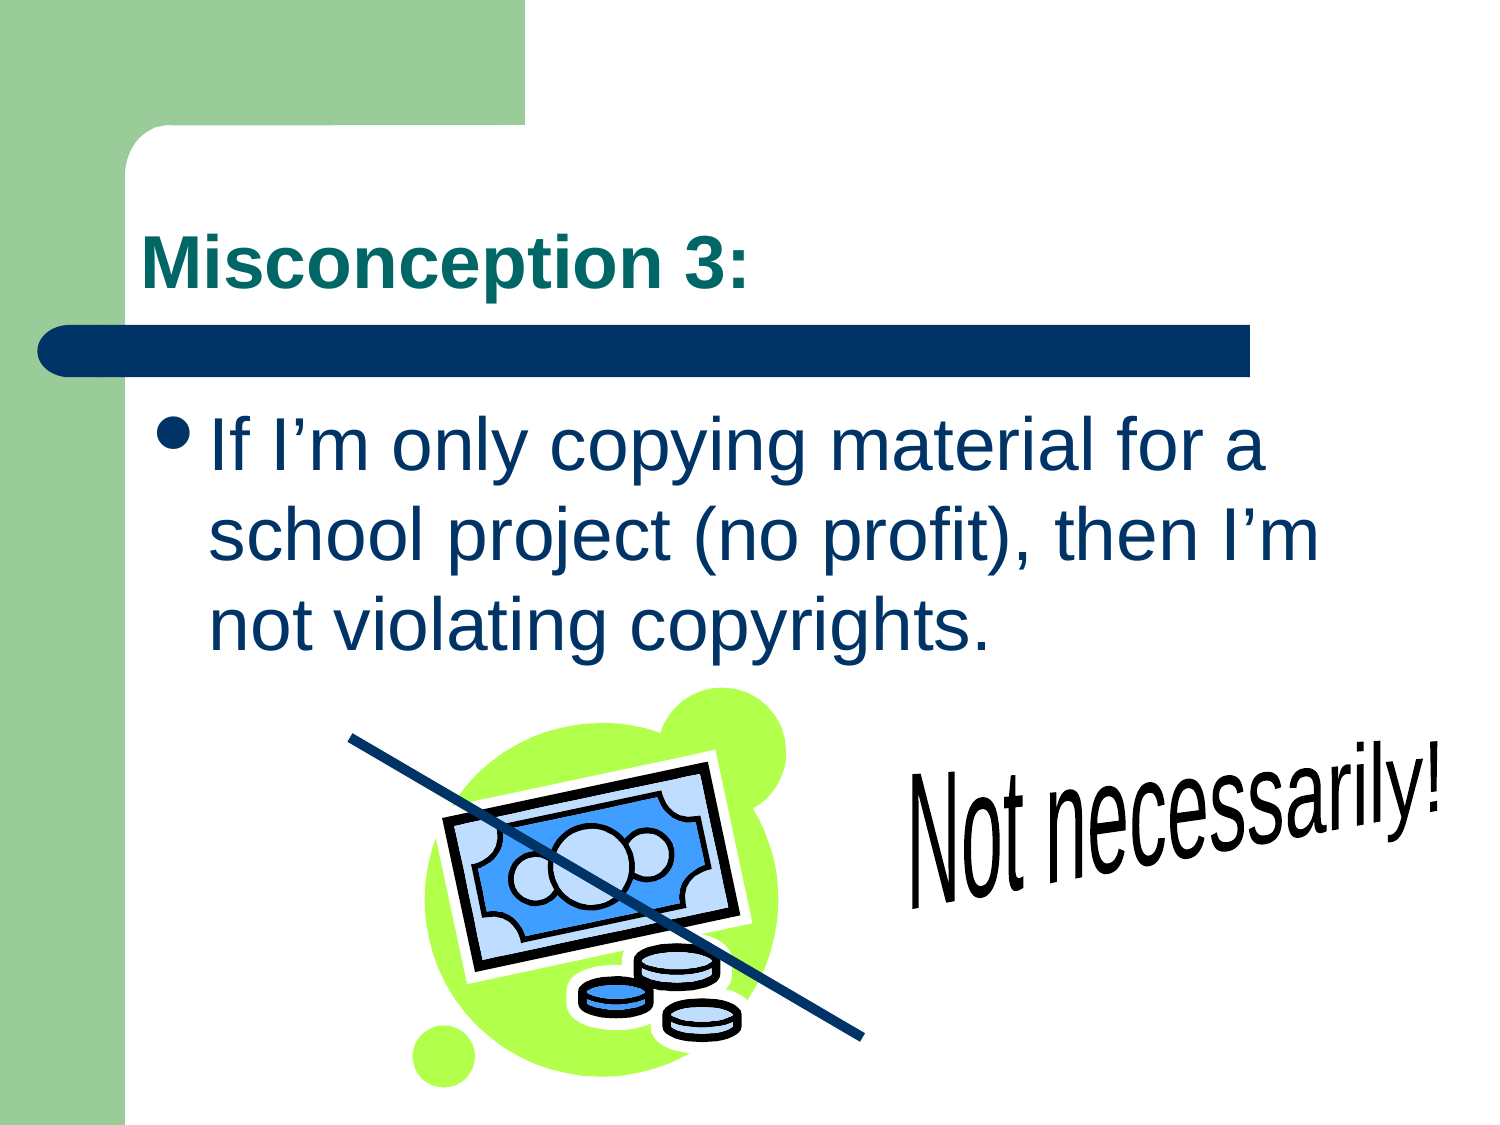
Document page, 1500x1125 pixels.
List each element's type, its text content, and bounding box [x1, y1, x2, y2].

title Misconception 3: [124, 124, 1426, 313]
picture [412, 687, 787, 1088]
list If I’m only copying material for a school project (no profit), then I’m not violating copyrights. [137, 387, 1400, 999]
